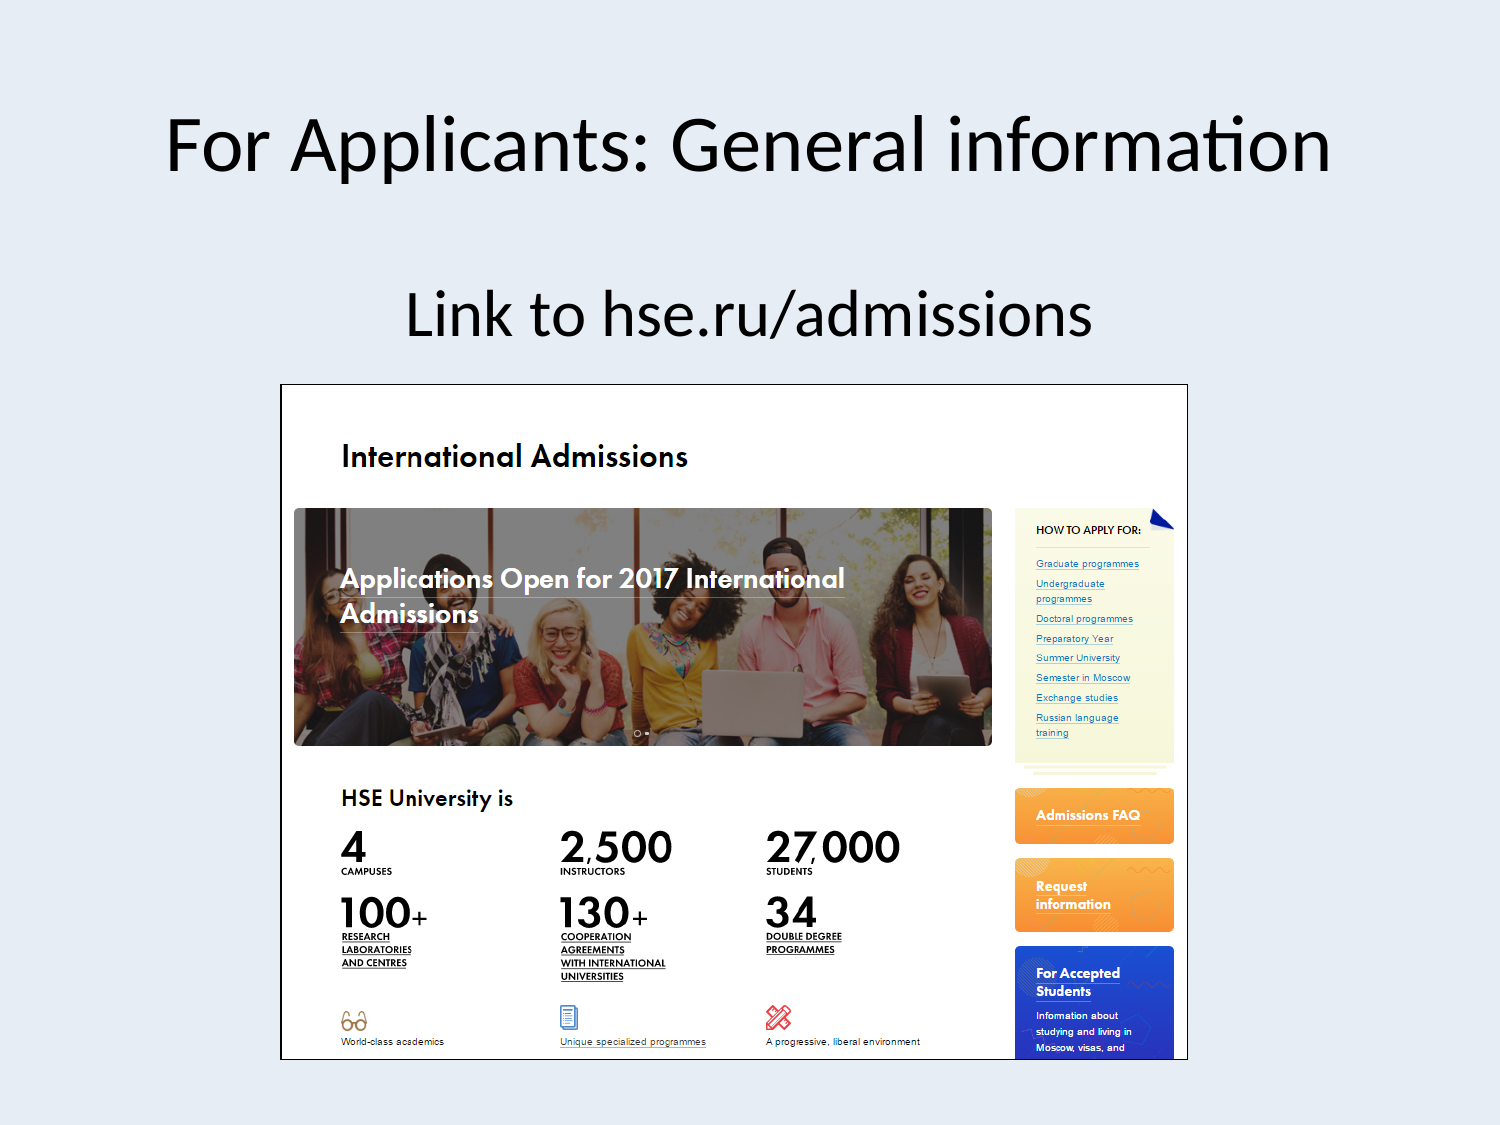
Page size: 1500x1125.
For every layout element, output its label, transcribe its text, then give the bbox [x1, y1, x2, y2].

list Link to hse.ru/admissions [75, 262, 1425, 1005]
title For Applicants: General information [75, 45, 1425, 233]
picture [281, 385, 1188, 1059]
